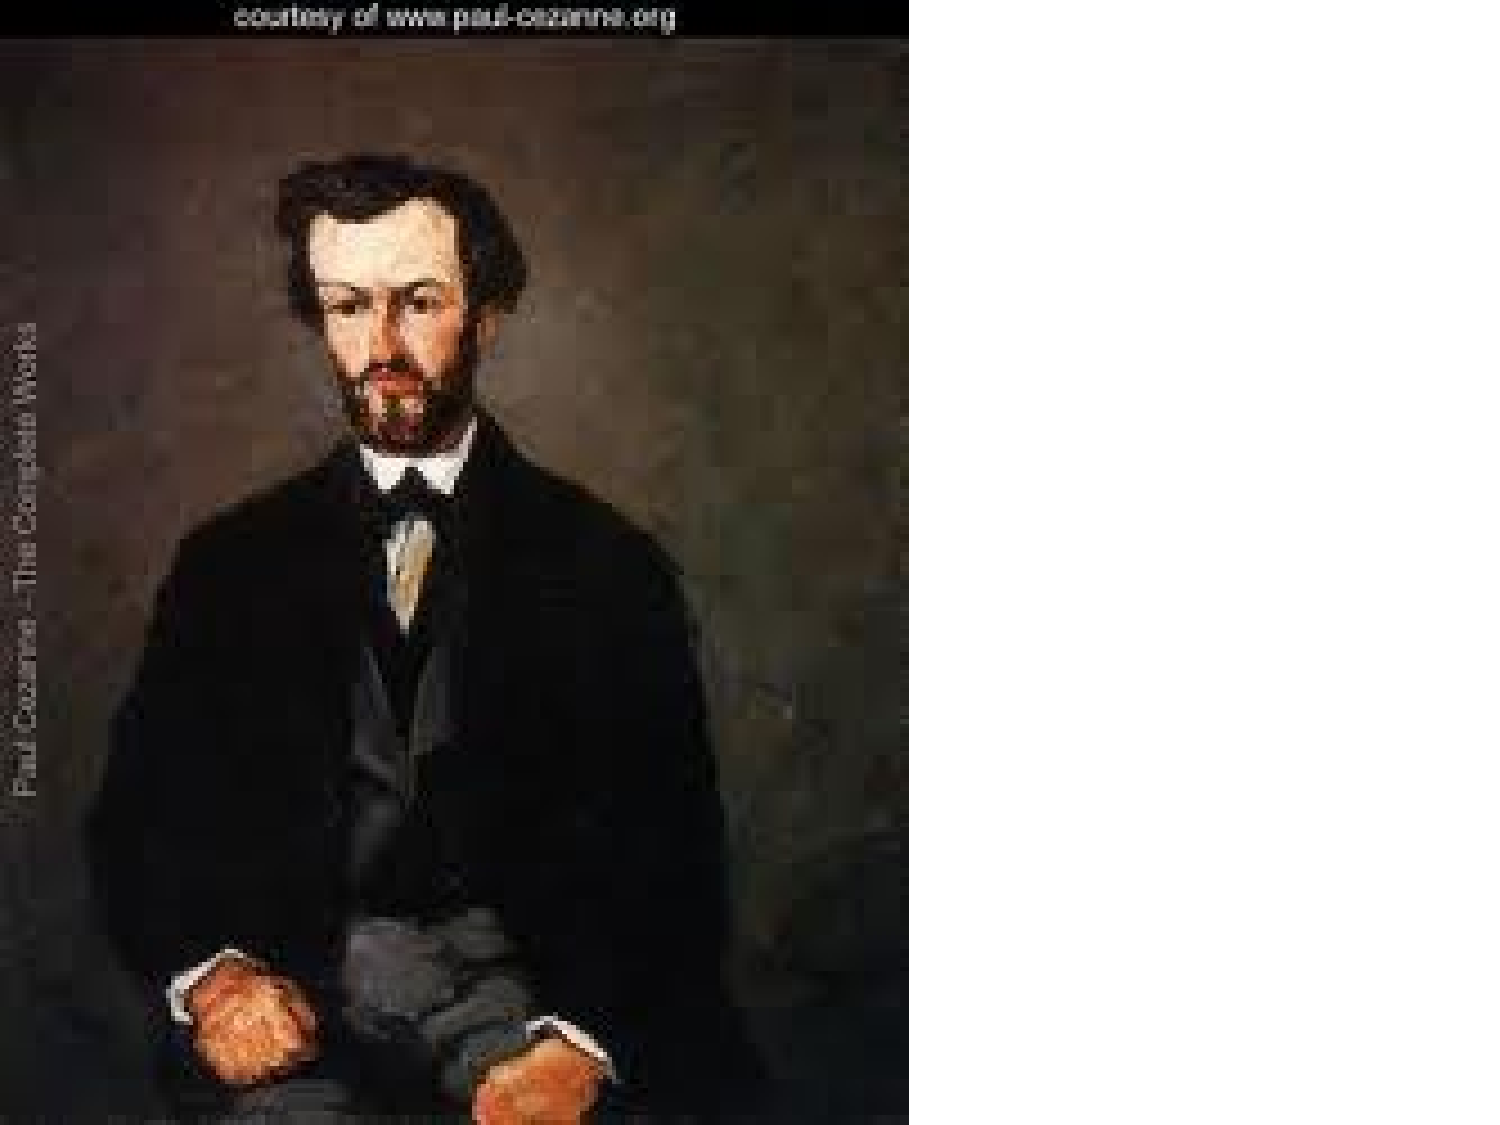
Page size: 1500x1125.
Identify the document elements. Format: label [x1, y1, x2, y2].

picture [0, 0, 910, 1125]
